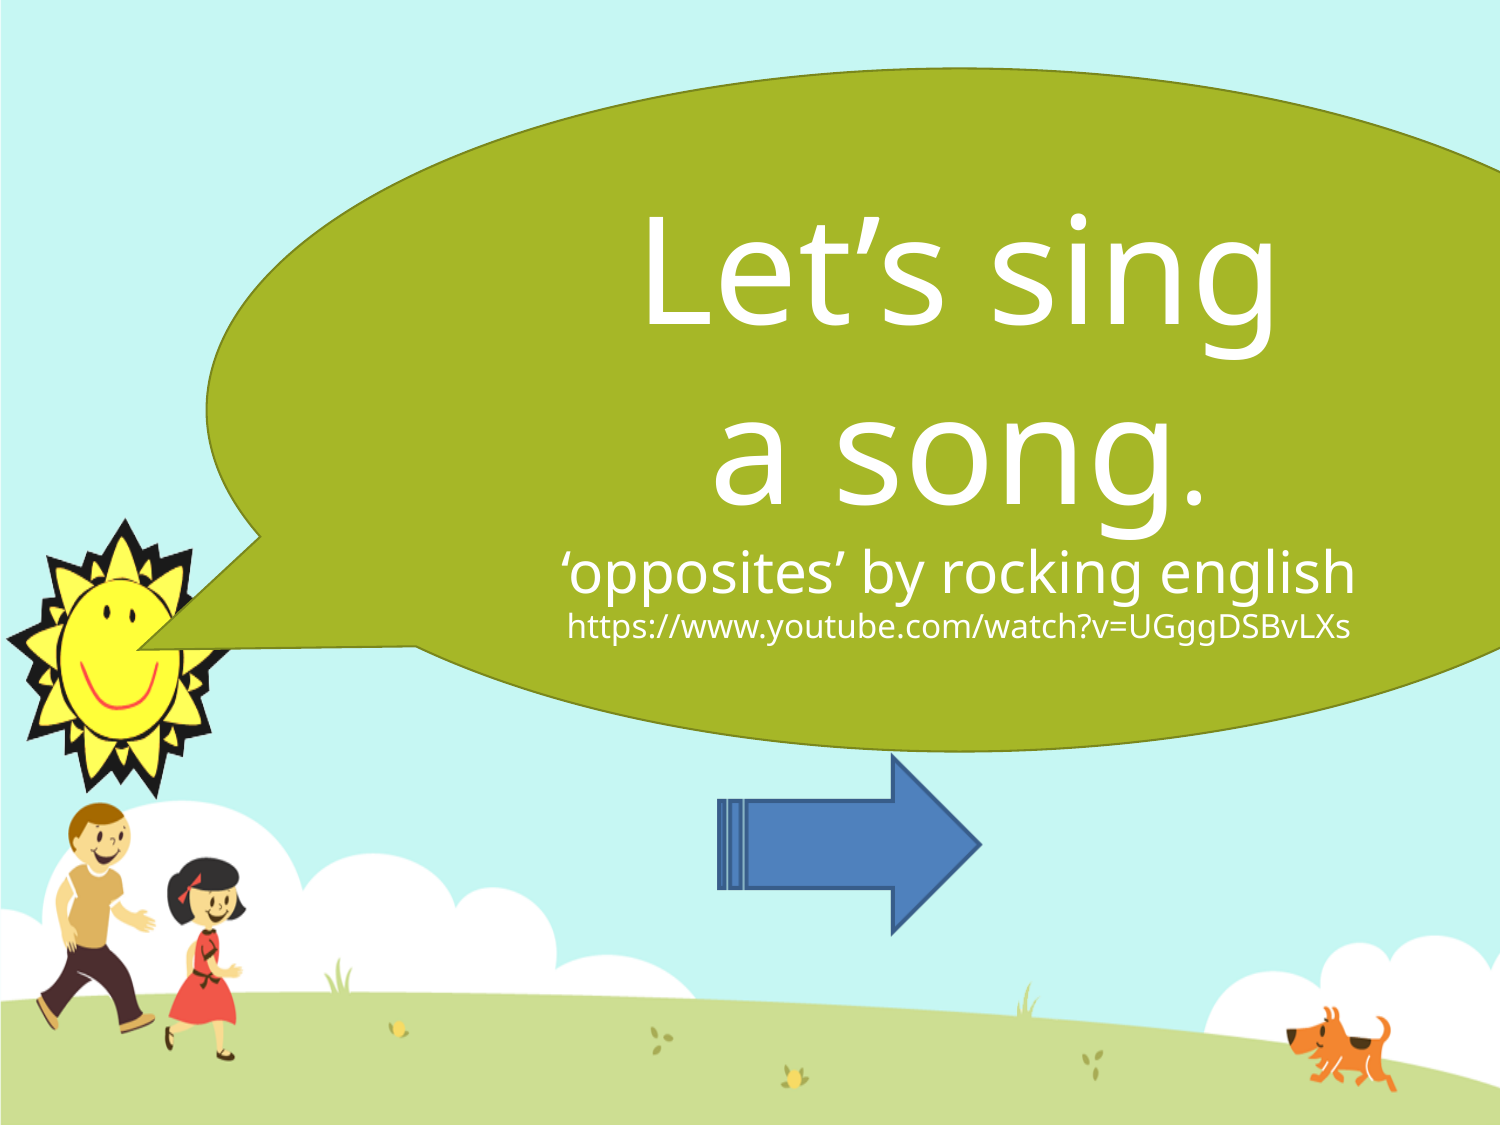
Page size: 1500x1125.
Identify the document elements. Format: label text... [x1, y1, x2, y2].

picture [0, 0, 1500, 1125]
text_box Let’s sing a song. ‘opposites’ by rocking english https://www.youtube.com/watch?v=UGggDSBvLXs [205, 67, 1500, 753]
